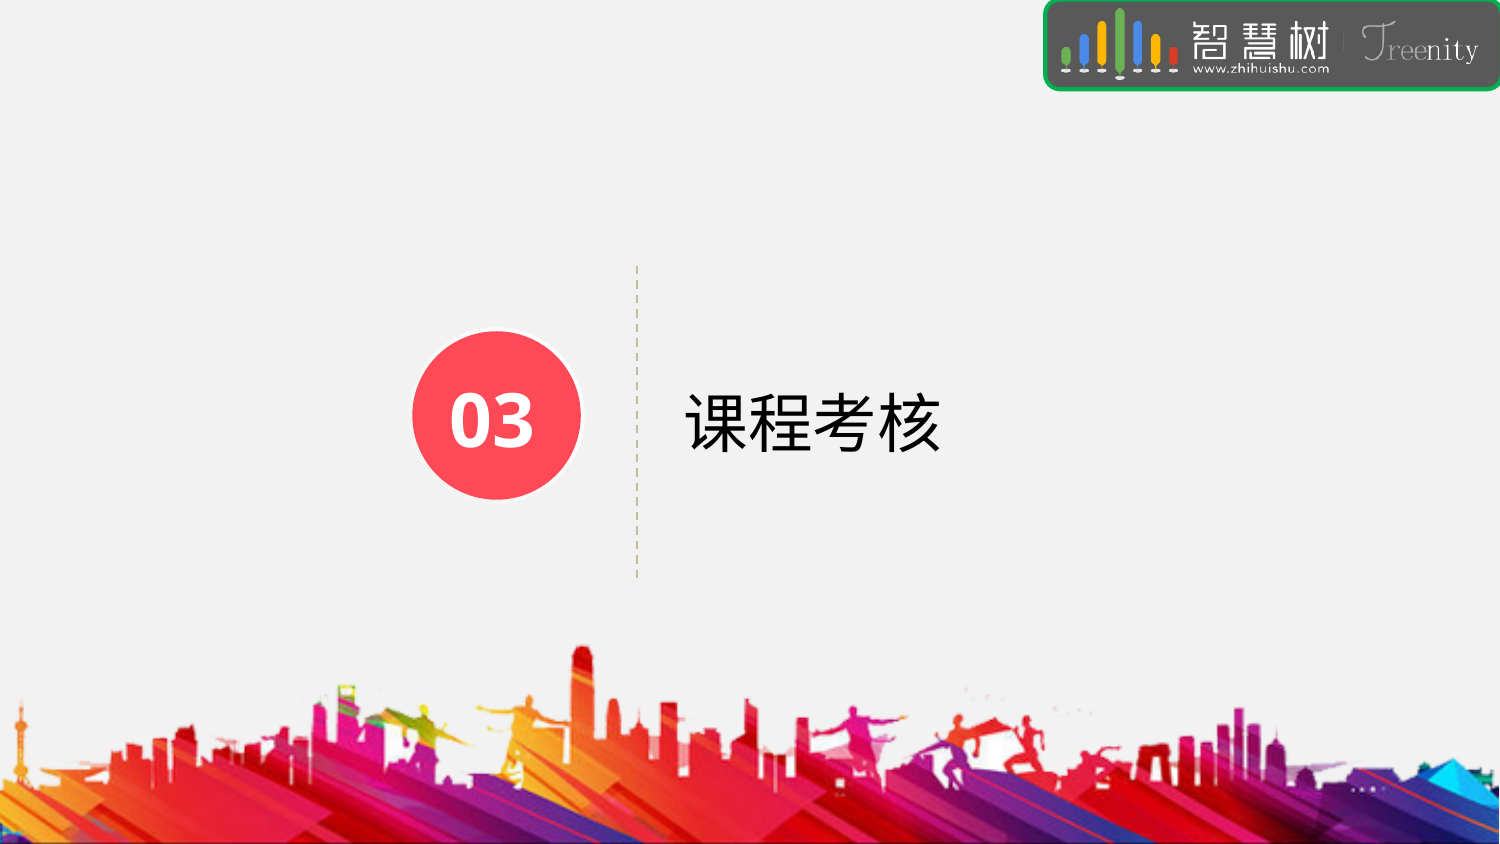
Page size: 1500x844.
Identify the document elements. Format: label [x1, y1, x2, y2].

text_box [408, 327, 585, 504]
picture [0, 0, 1500, 844]
